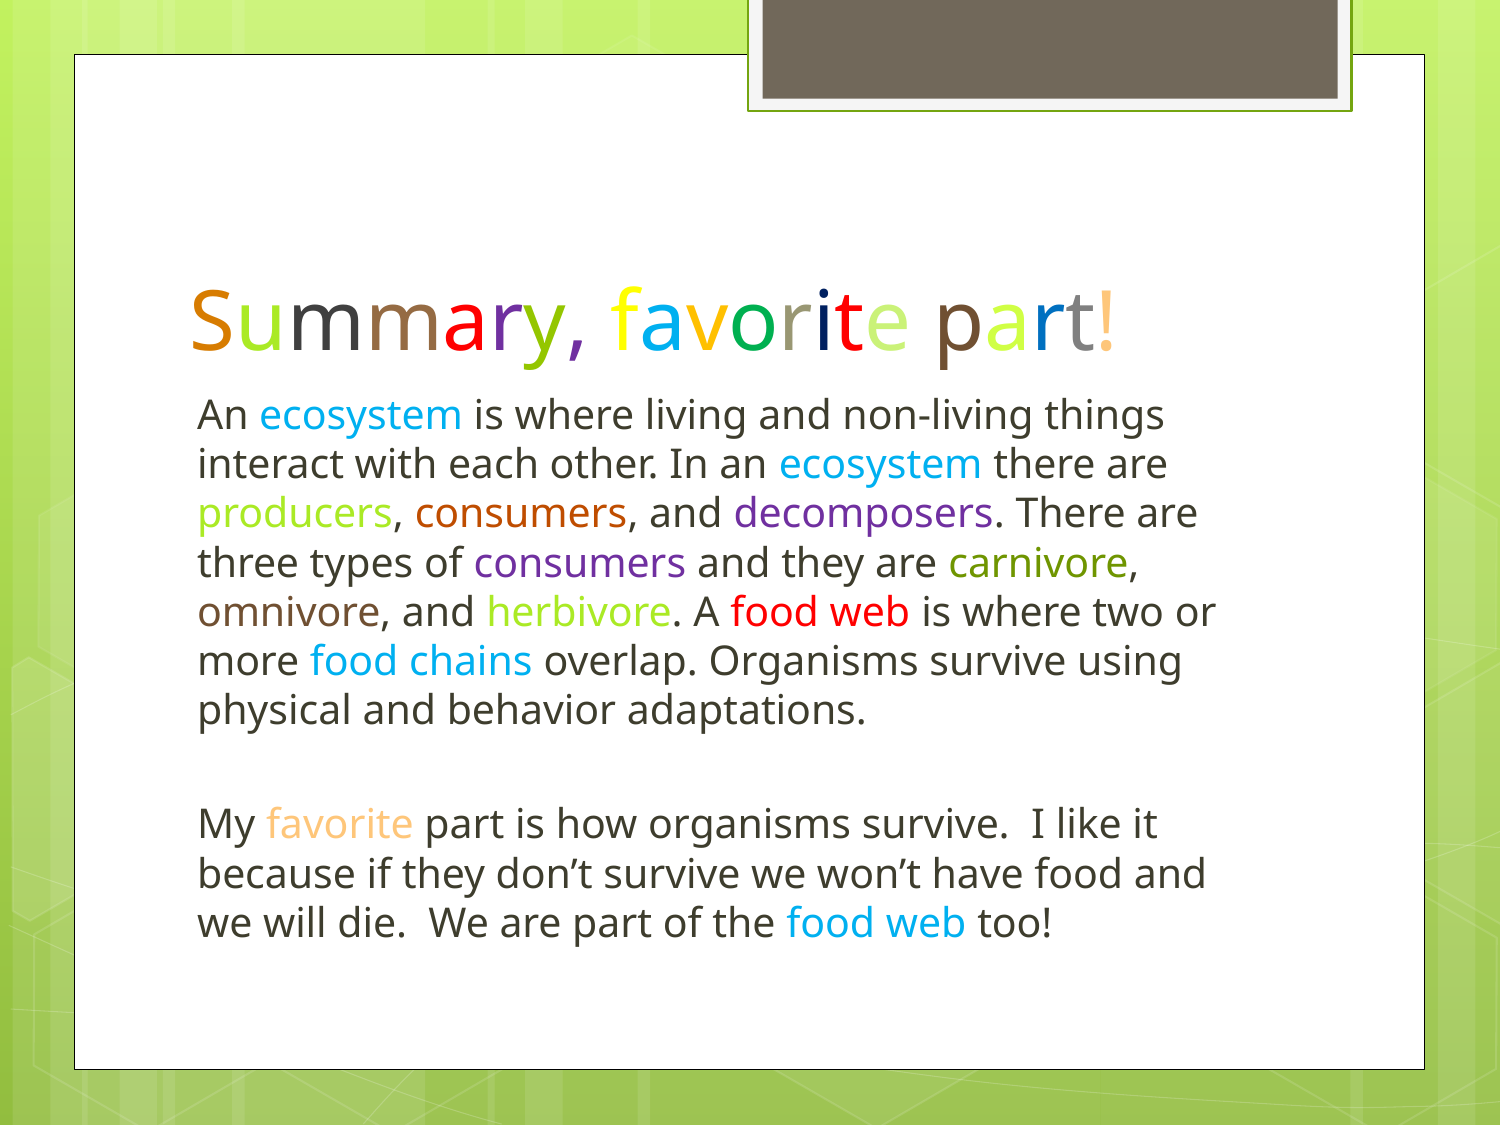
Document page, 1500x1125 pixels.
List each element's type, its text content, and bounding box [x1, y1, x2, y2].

list An ecosystem is where living and non-living things interact with each other. In an ecosystem there are producers, consumers, and decomposers. There are three types of consumers and they are carnivore, omnivore, and herbivore. A food web is where two or more food chains overlap. Organisms survive using physical and behavior adaptations. My favorite part is how organisms survive. I like it because if they don’t survive we won’t have food and we will die. We are part of the food web too! [171, 381, 1283, 957]
title Summary, favorite part! [174, 187, 1328, 375]
